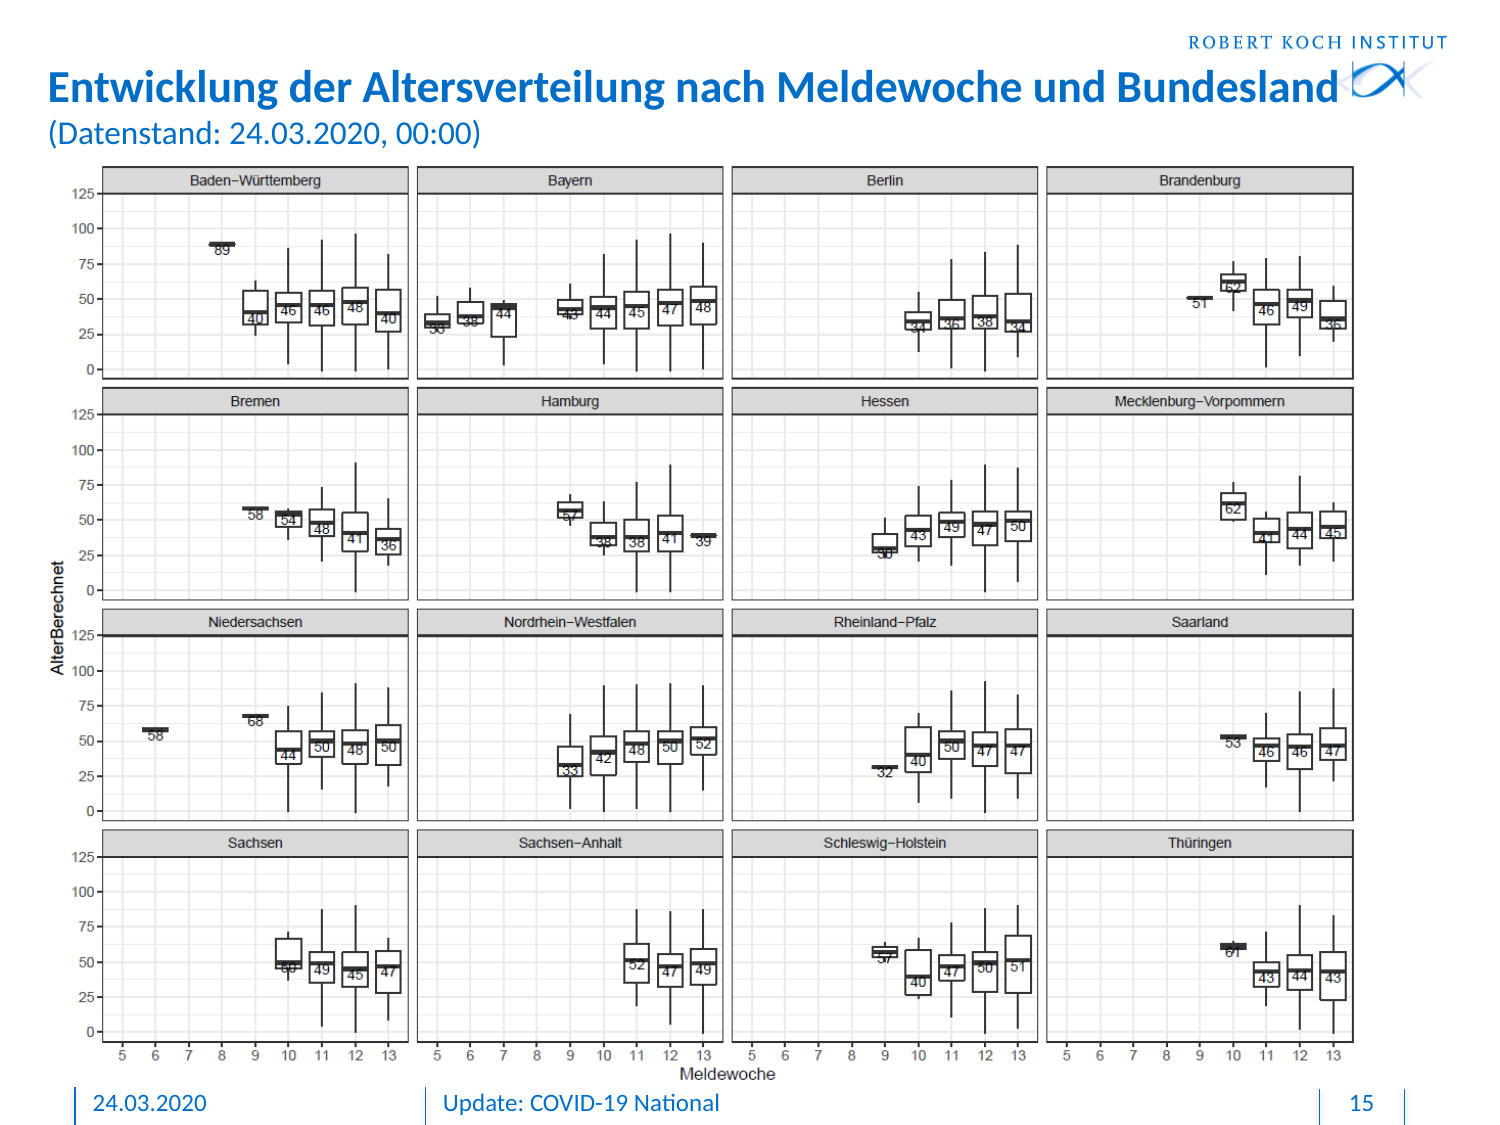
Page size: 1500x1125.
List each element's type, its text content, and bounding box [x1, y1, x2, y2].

title Entwicklung der Altersverteilung nach Meldewoche und Bundesland (Datenstand: 24.03.2020, 00:00) [47, 56, 1376, 153]
footer Update: COVID-19 National [442, 1097, 1293, 1119]
picture [1182, 29, 1454, 109]
slide_number 15 [1321, 1086, 1403, 1119]
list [47, 163, 1356, 1087]
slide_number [92, 1097, 398, 1119]
